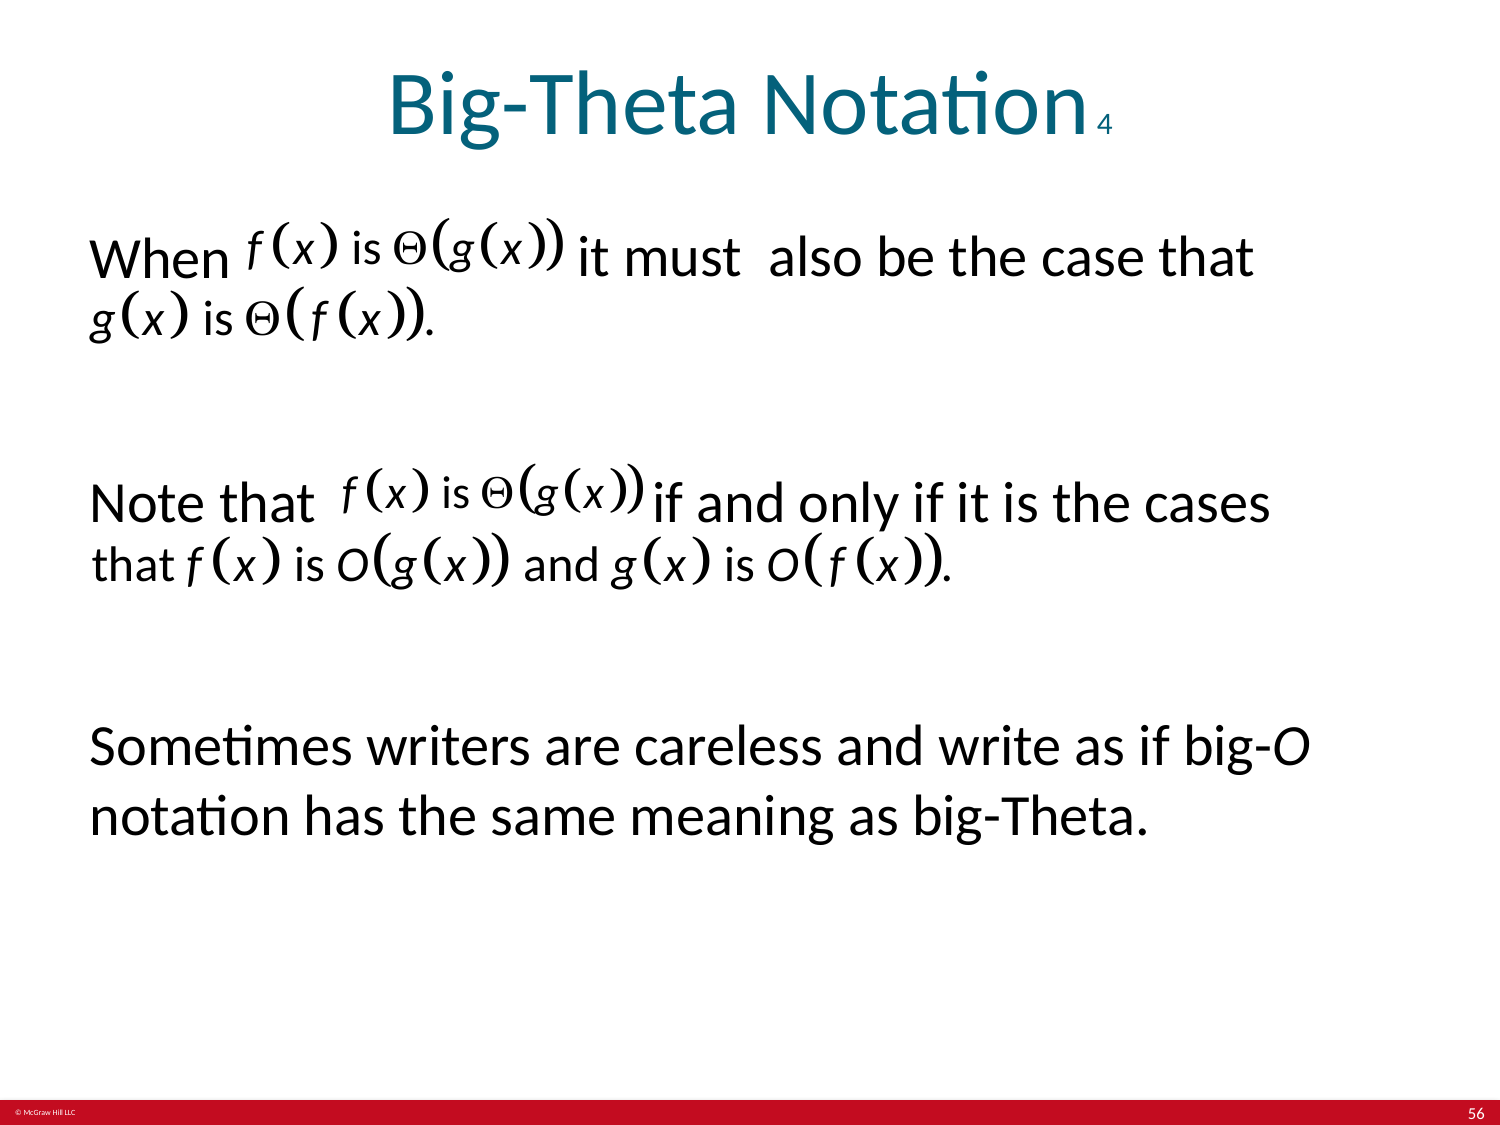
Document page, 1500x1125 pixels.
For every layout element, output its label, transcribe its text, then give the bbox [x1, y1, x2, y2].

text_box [83, 526, 960, 611]
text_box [329, 458, 650, 525]
text_box 56 [1424, 1099, 1500, 1125]
list Note that [75, 456, 335, 533]
list Sometimes writers are careless and write as if big-O notation has the same meaning as big-Theta. [75, 699, 1425, 872]
list it must also be the case that [567, 210, 1278, 288]
list When [75, 212, 231, 290]
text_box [83, 280, 443, 365]
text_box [233, 212, 570, 294]
list if and only if it is the cases [637, 456, 1299, 533]
title Big-Theta Notation 4 [0, 0, 1500, 195]
